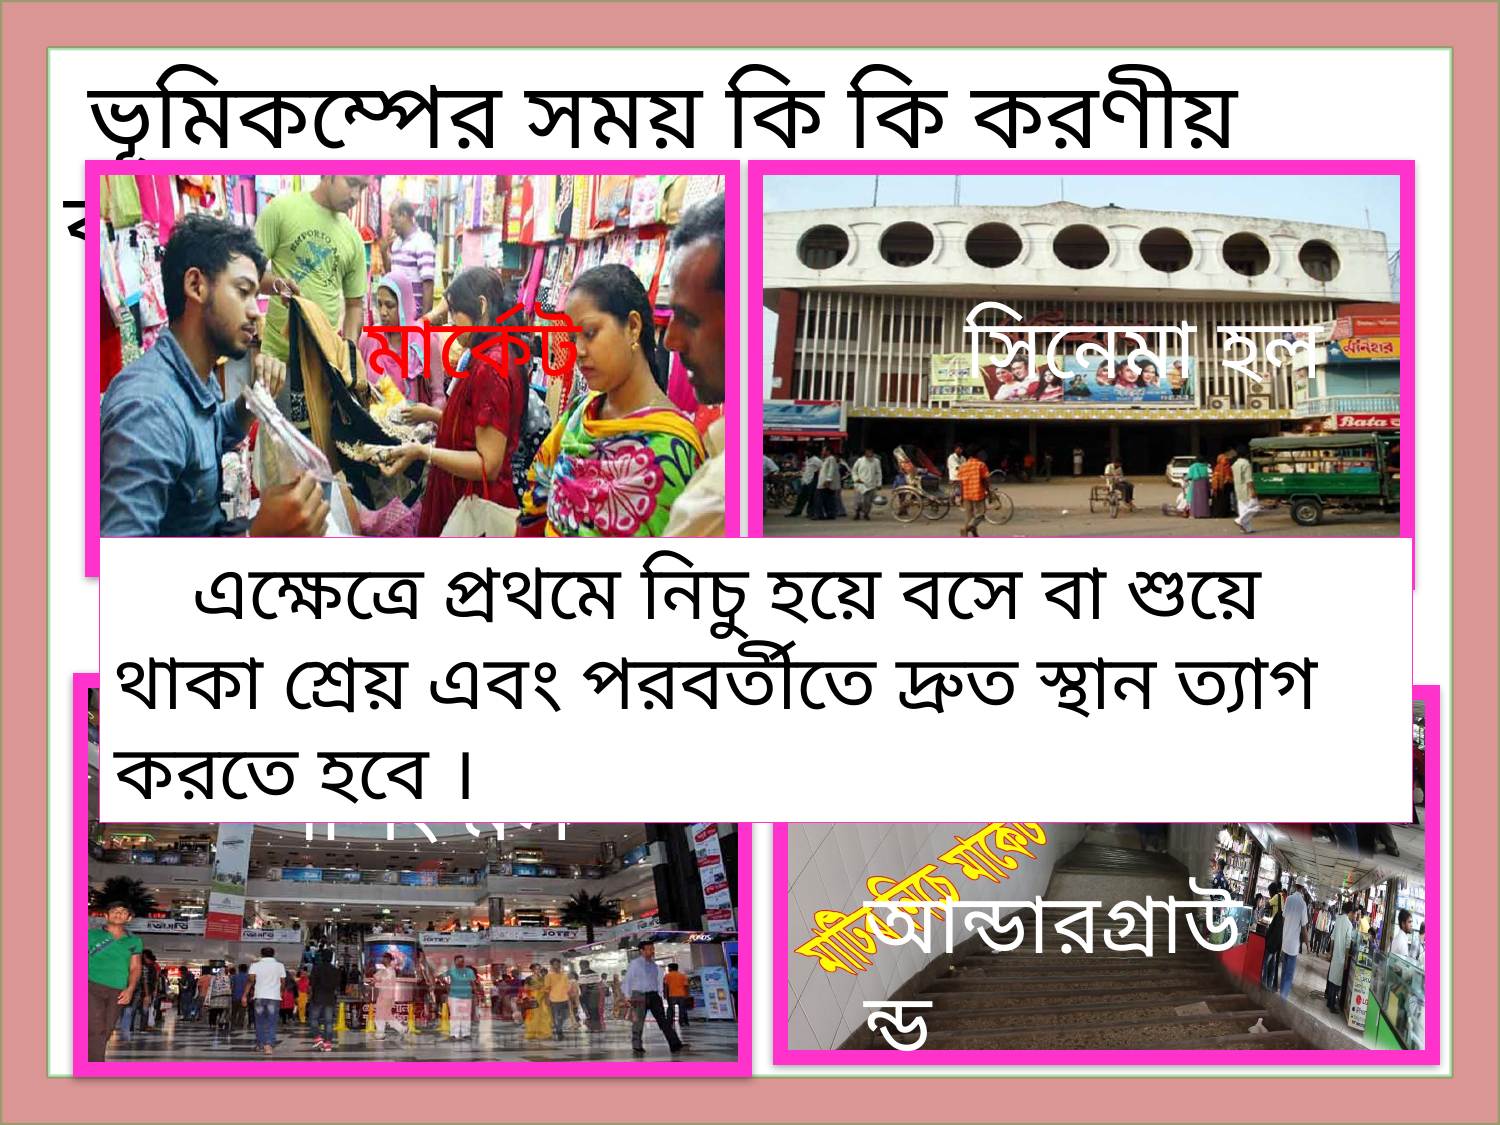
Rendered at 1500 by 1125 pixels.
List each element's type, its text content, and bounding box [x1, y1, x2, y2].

text_box [0, 0, 1500, 1125]
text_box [99, 174, 726, 563]
text_box ভূমিকম্পের সময় কি কি করণীয় ব্যাখ্যা কর ? [49, 49, 1413, 285]
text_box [87, 687, 738, 1063]
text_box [762, 174, 1401, 576]
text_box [787, 699, 1426, 1051]
text_box এক্ষেত্রে প্রথমে নিচু হয়ে বসে বা শুয়ে থাকা শ্রেয় এবং পরবর্তীতে দ্রুত স্থান ত্যাগ করতে হবে । [99, 537, 1413, 823]
